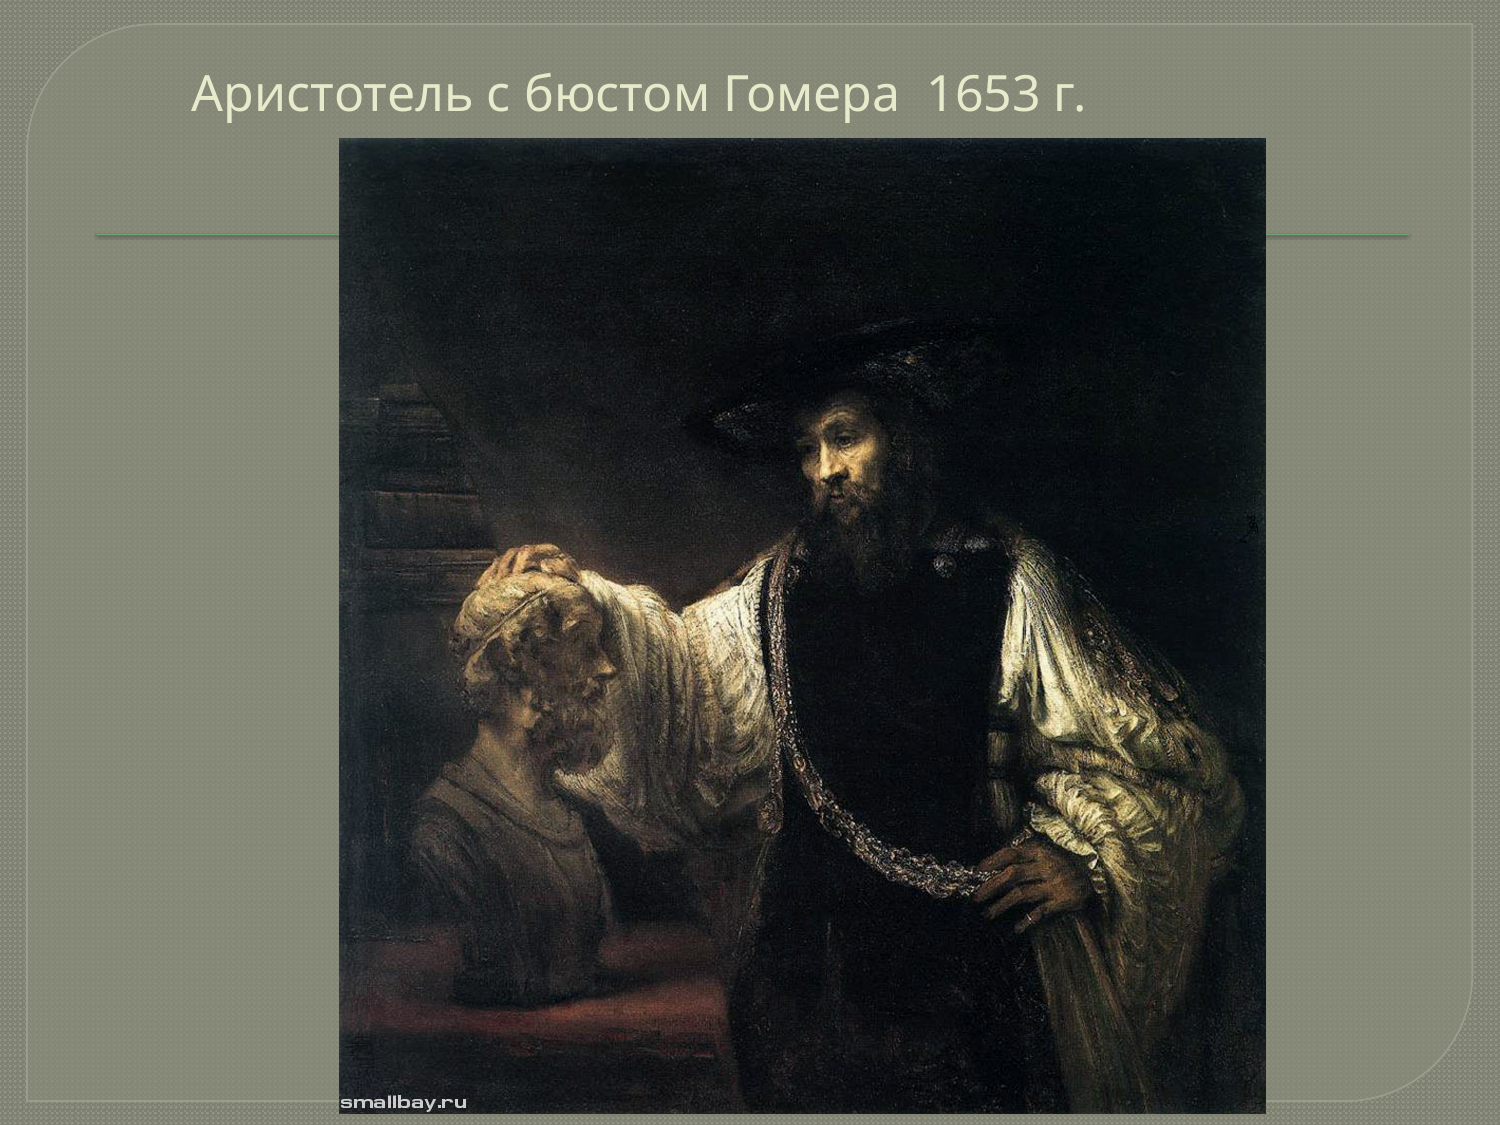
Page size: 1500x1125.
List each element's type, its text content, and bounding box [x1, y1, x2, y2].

title Аристотель с бюстом Гомера 1653 г. [75, 41, 1102, 129]
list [339, 138, 1266, 1114]
